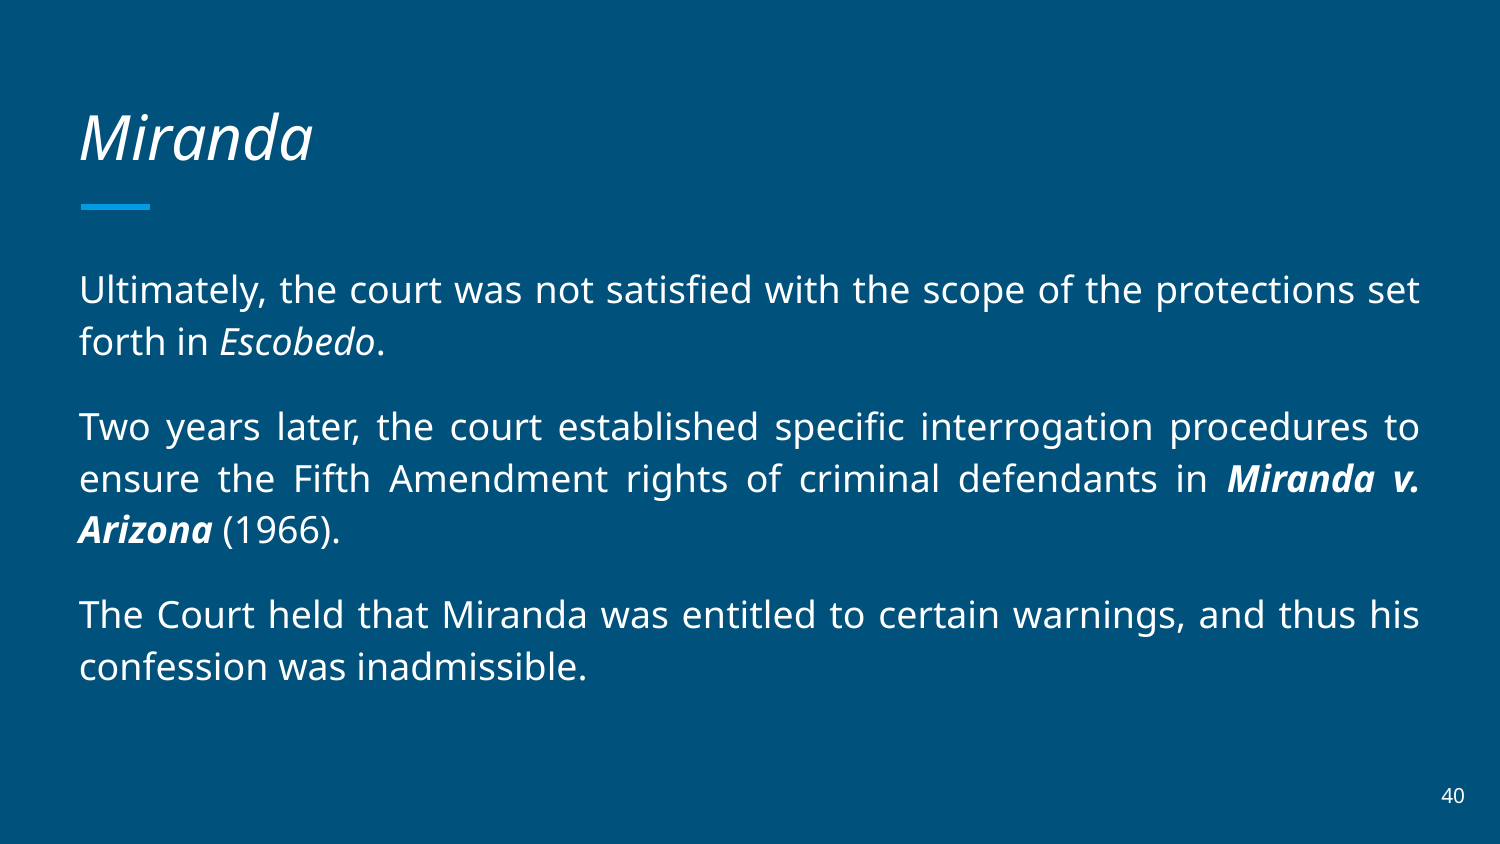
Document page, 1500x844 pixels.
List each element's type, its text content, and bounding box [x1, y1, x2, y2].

slide_number ‹#› [1389, 764, 1480, 830]
title Miranda [63, 75, 1437, 188]
list Ultimately, the court was not satisfied with the scope of the protections set forth in Escobedo. Two years later, the court established specific interrogation procedures to ensure the Fifth Amendment rights of criminal defendants in Miranda v. Arizona (1966). The Court held that Miranda was entitled to certain warnings, and thus his confession was inadmissible. [63, 244, 1437, 750]
